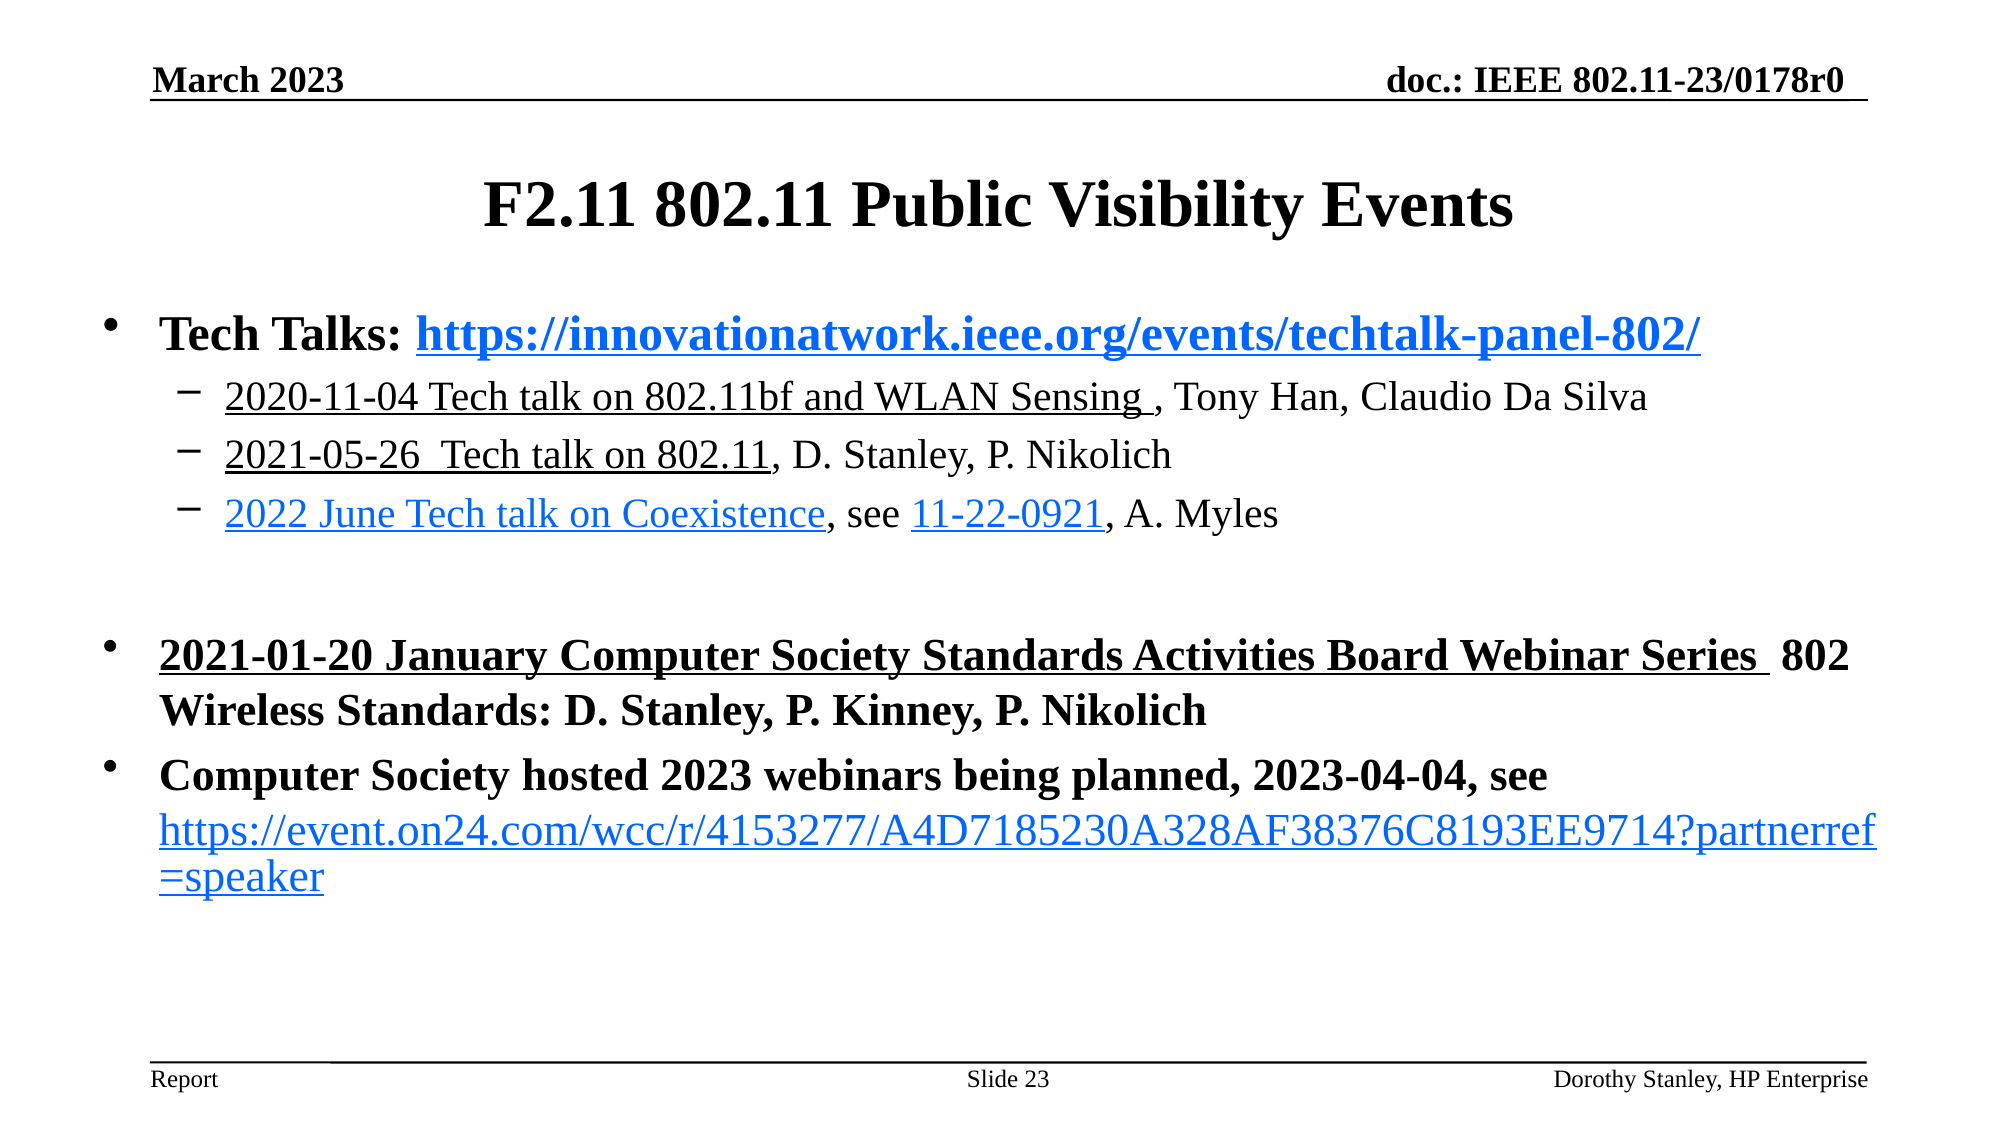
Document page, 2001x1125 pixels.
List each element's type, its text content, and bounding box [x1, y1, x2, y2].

title F2.11 802.11 Public Visibility Events [150, 112, 1850, 288]
footer Dorothy Stanley, HP Enterprise [1513, 1061, 1869, 1093]
list Tech Talks: https://innovationatwork.ieee.org/events/techtalk-panel-802/ 2020-11-04 Tech talk on 802.11bf and WLAN Sensing , Tony Han, Claudio Da Silva 2021-05-26 Tech talk on 802.11, D. Stanley, P. Nikolich 2022 June Tech talk on Coexistence, see 11-22-0921, A. Myles 2021-01-20 January Computer Society Standards Activities Board Webinar Series 802 Wireless Standards: D. Stanley, P. Kinney, P. Nikolich Computer Society hosted 2023 webinars being planned, 2023-04-04, see https://event.on24.com/wcc/r/4153277/A4D7185230A328AF38376C8193EE9714?partnerref=speaker [87, 293, 1913, 1013]
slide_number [152, 54, 373, 101]
slide_number Slide 23 [964, 1061, 1053, 1093]
